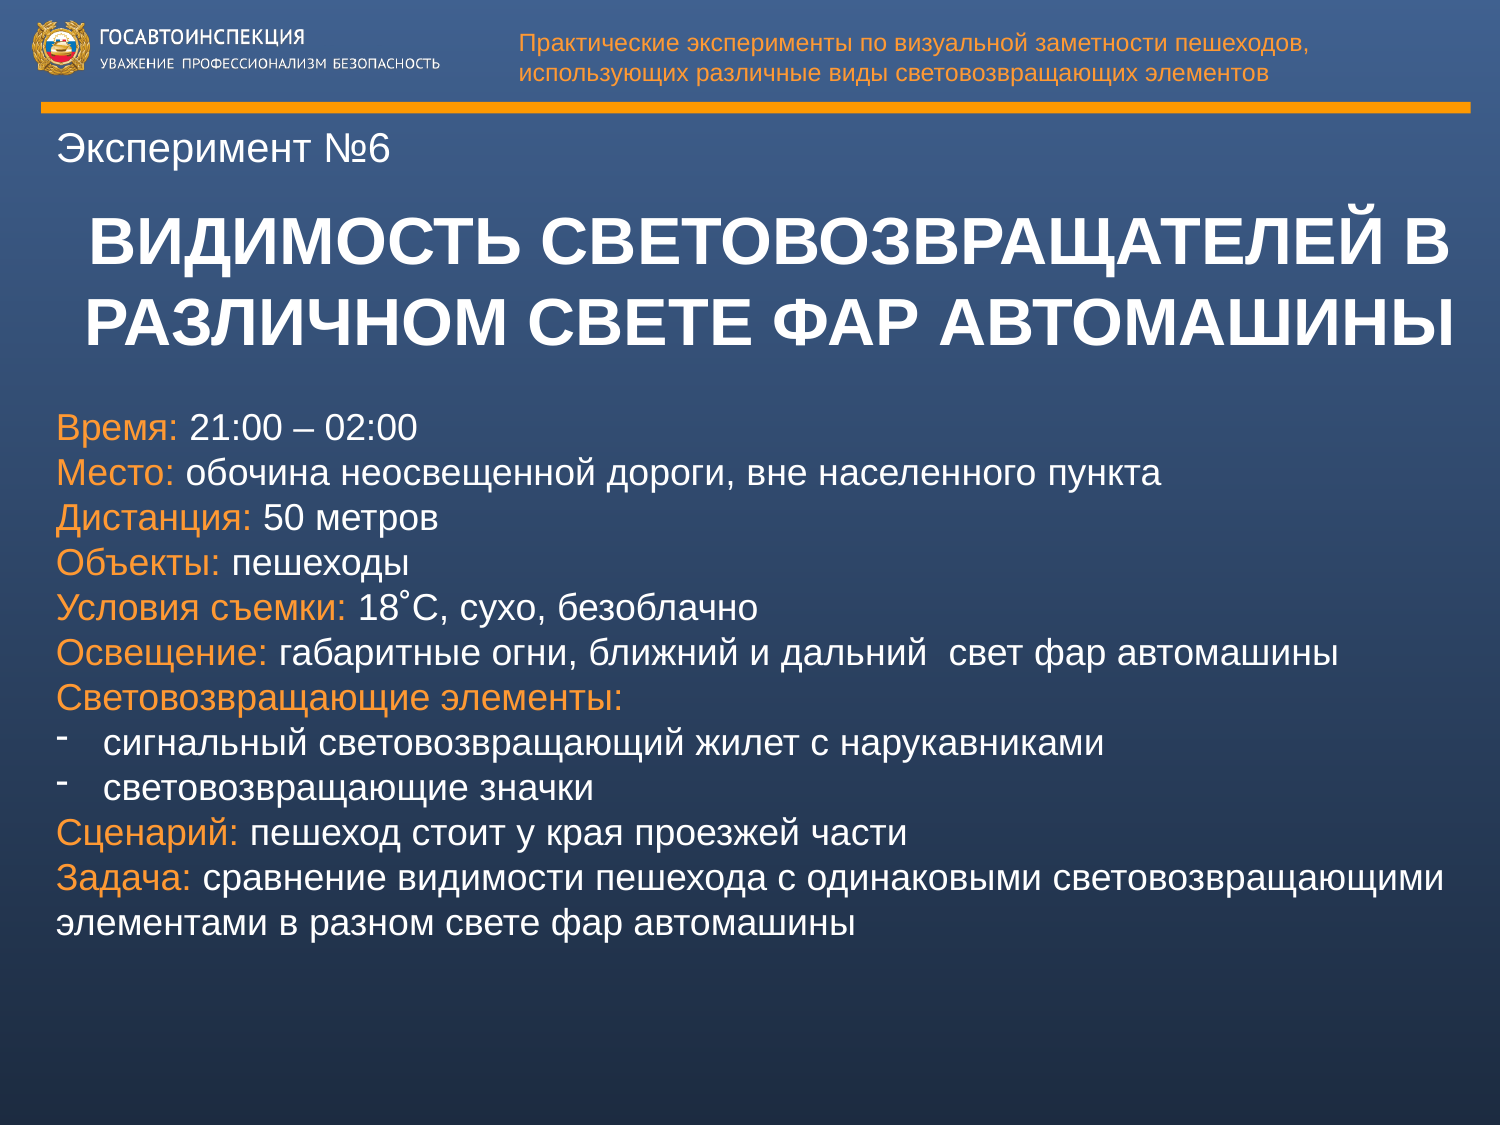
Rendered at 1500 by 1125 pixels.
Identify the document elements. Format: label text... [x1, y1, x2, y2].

text_box Практические эксперименты по визуальной заметности пешеходов, использующих различные виды световозвращающих элементов [503, 18, 1479, 94]
text_box [41, 101, 1471, 113]
text_box Эксперимент №6 ВИДИМОСТЬ СВЕТОВОЗВРАЩАТЕЛЕЙ В РАЗЛИЧНОМ СВЕТЕ ФАР АВТОМАШИНЫ Время: 21:00 – 02:00 Место: обочина неосвещенной дороги, вне населенного пункта Дистанция: 50 метров Объекты: пешеходы Условия съемки: 18˚С, сухо, безоблачно Освещение: габаритные огни, ближний и дальний свет фар автомашины Световозвращающие элементы: сигнальный световозвращающий жилет с нарукавниками световозвращающие значки Сценарий: пешеход стоит у края проезжей части Задача: сравнение видимости пешехода с одинаковыми световозвращающими элементами в разном свете фар автомашины [41, 113, 1500, 951]
picture [29, 18, 444, 78]
